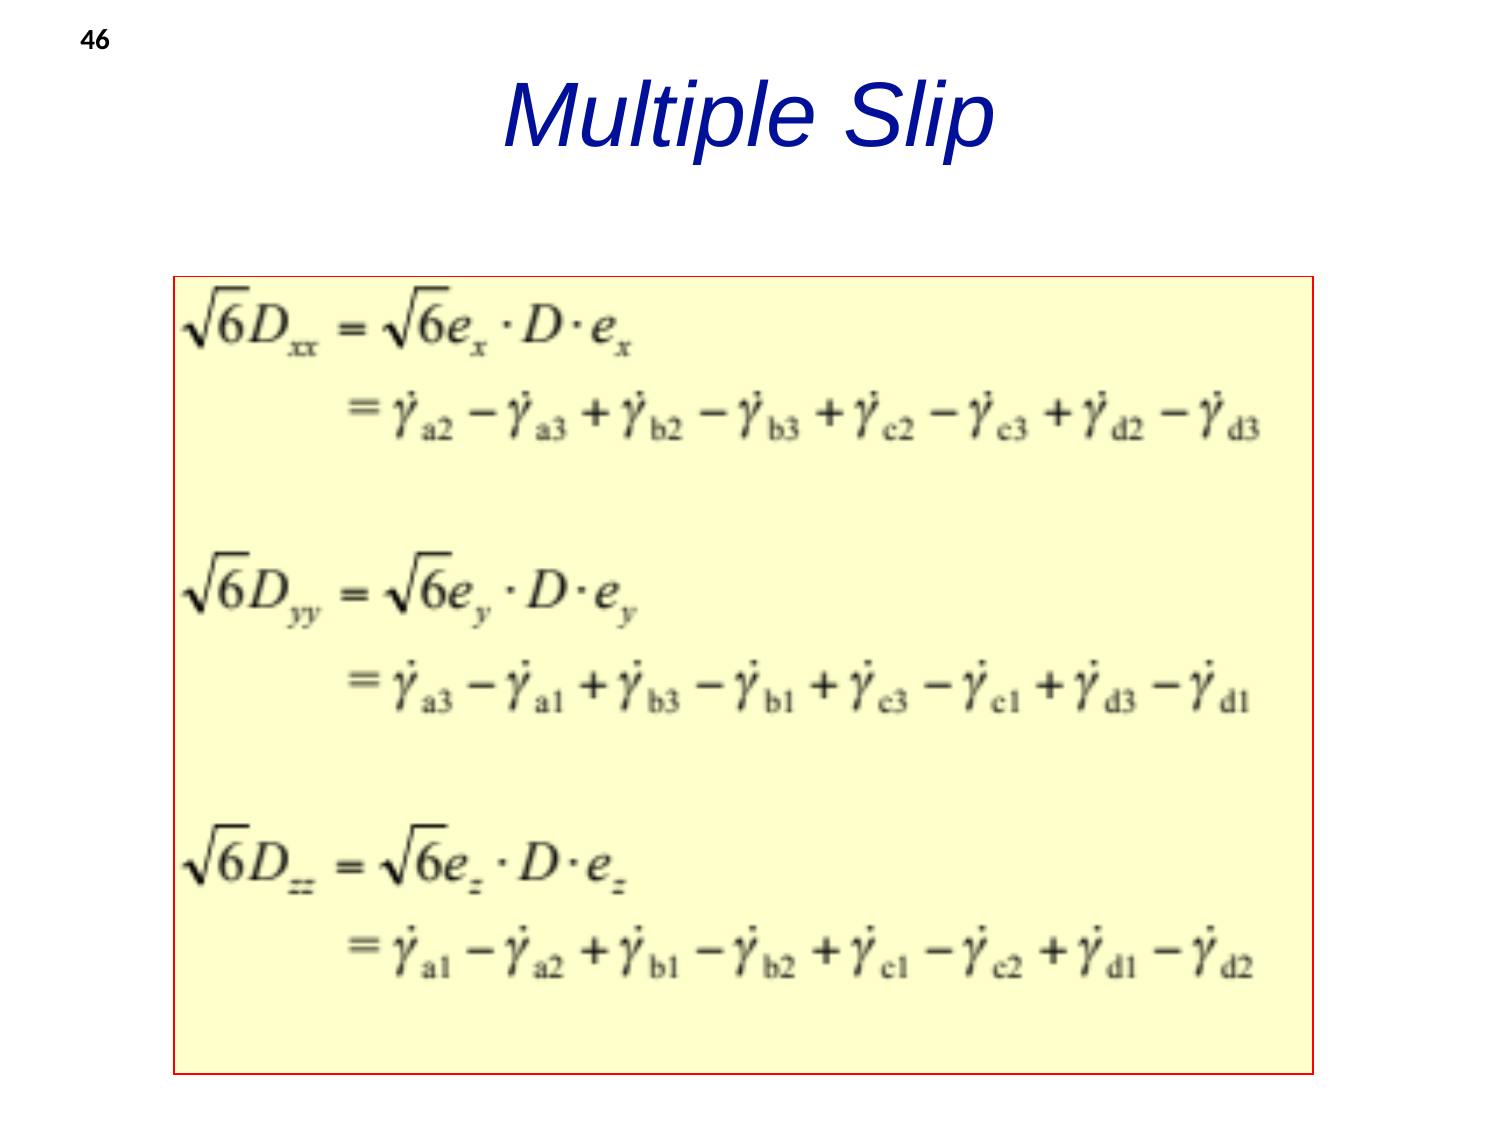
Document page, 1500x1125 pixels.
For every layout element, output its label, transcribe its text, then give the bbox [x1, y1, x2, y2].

text_box Multiple Slip [487, 47, 1013, 173]
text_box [174, 276, 1313, 1074]
slide_number 46 [4, 12, 126, 76]
